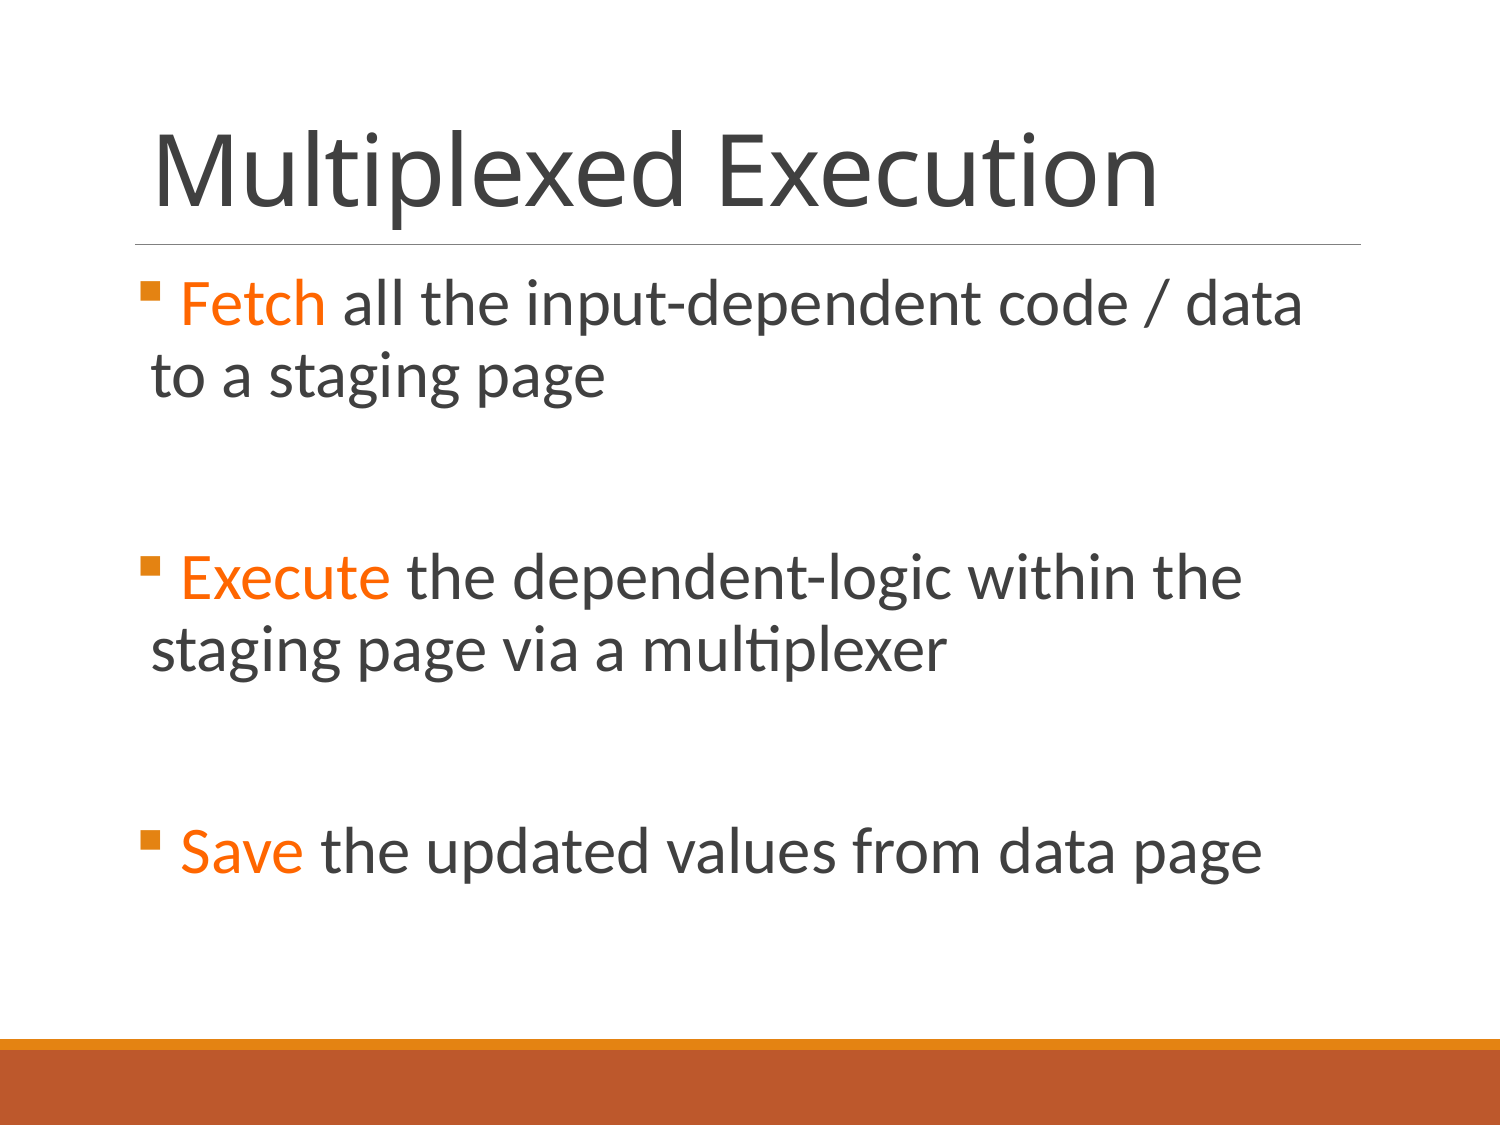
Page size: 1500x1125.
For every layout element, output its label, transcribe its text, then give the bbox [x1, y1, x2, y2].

title Multiplexed Execution [135, 47, 1373, 235]
list Fetch all the input-dependent code / data to a staging page Execute the dependent-logic within the staging page via a multiplexer Save the updated values from data page [135, 260, 1373, 921]
